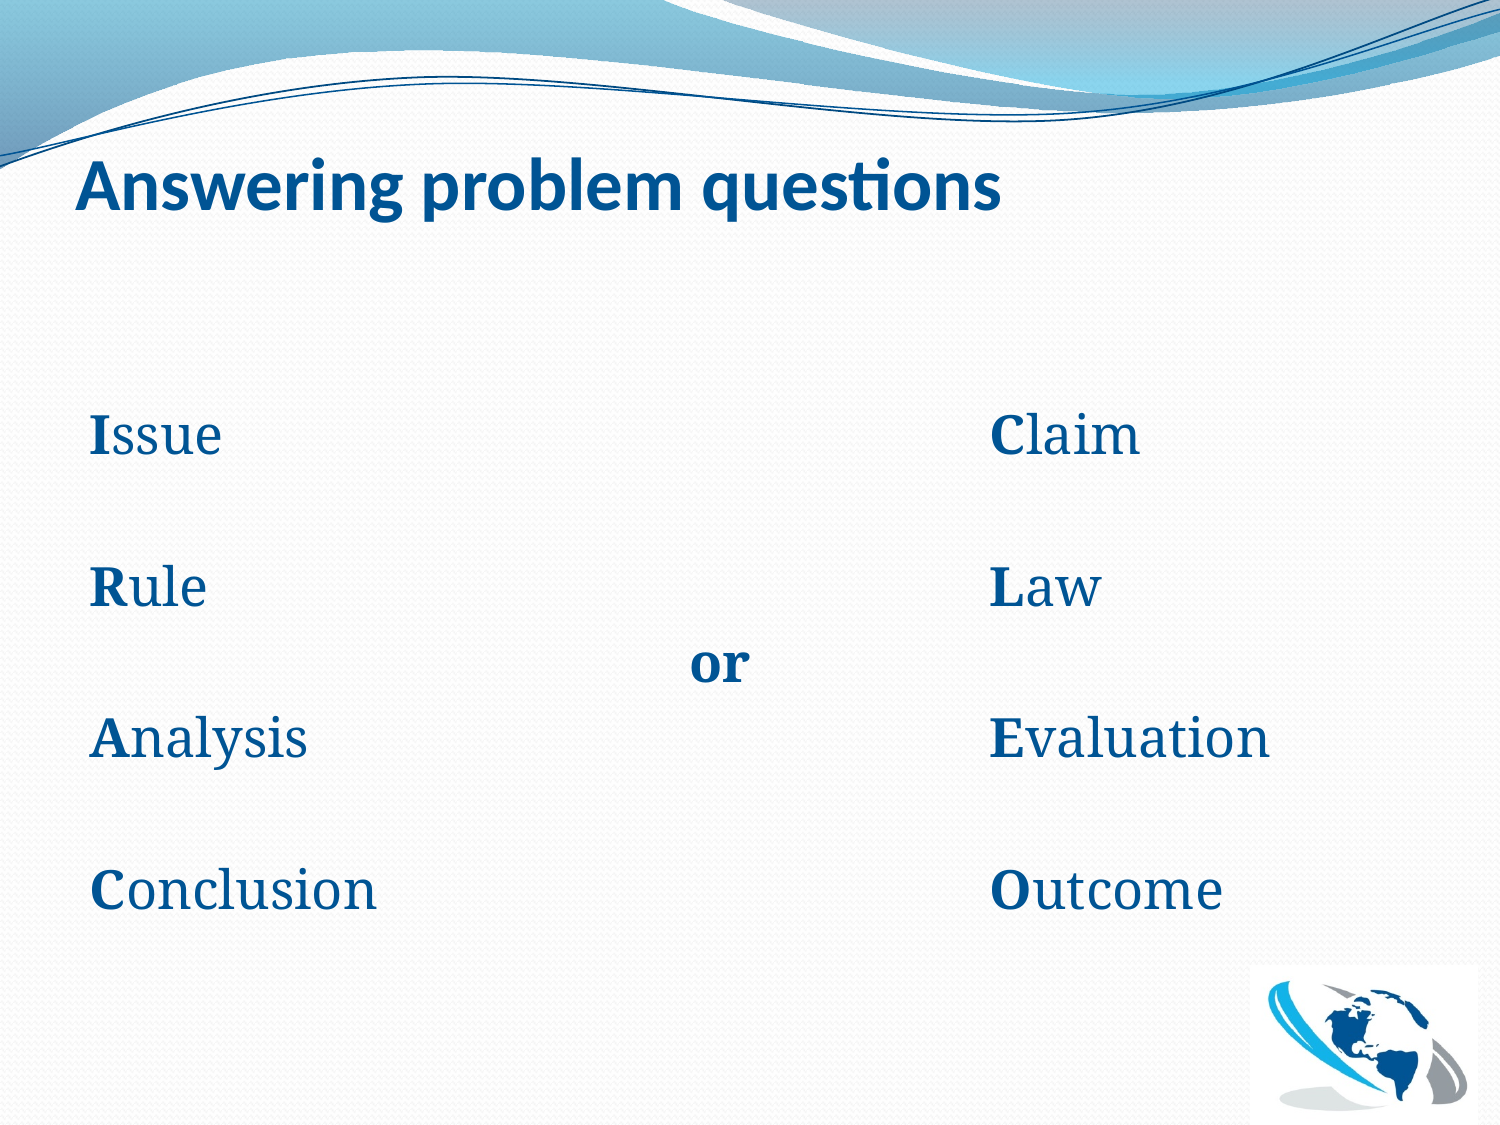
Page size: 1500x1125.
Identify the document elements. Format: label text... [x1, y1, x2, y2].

title Answering problem questions [75, 115, 1425, 225]
picture [1250, 965, 1478, 1125]
list Issue Claim Rule Law or Analysis Evaluation Conclusion Outcome [75, 317, 1425, 1038]
